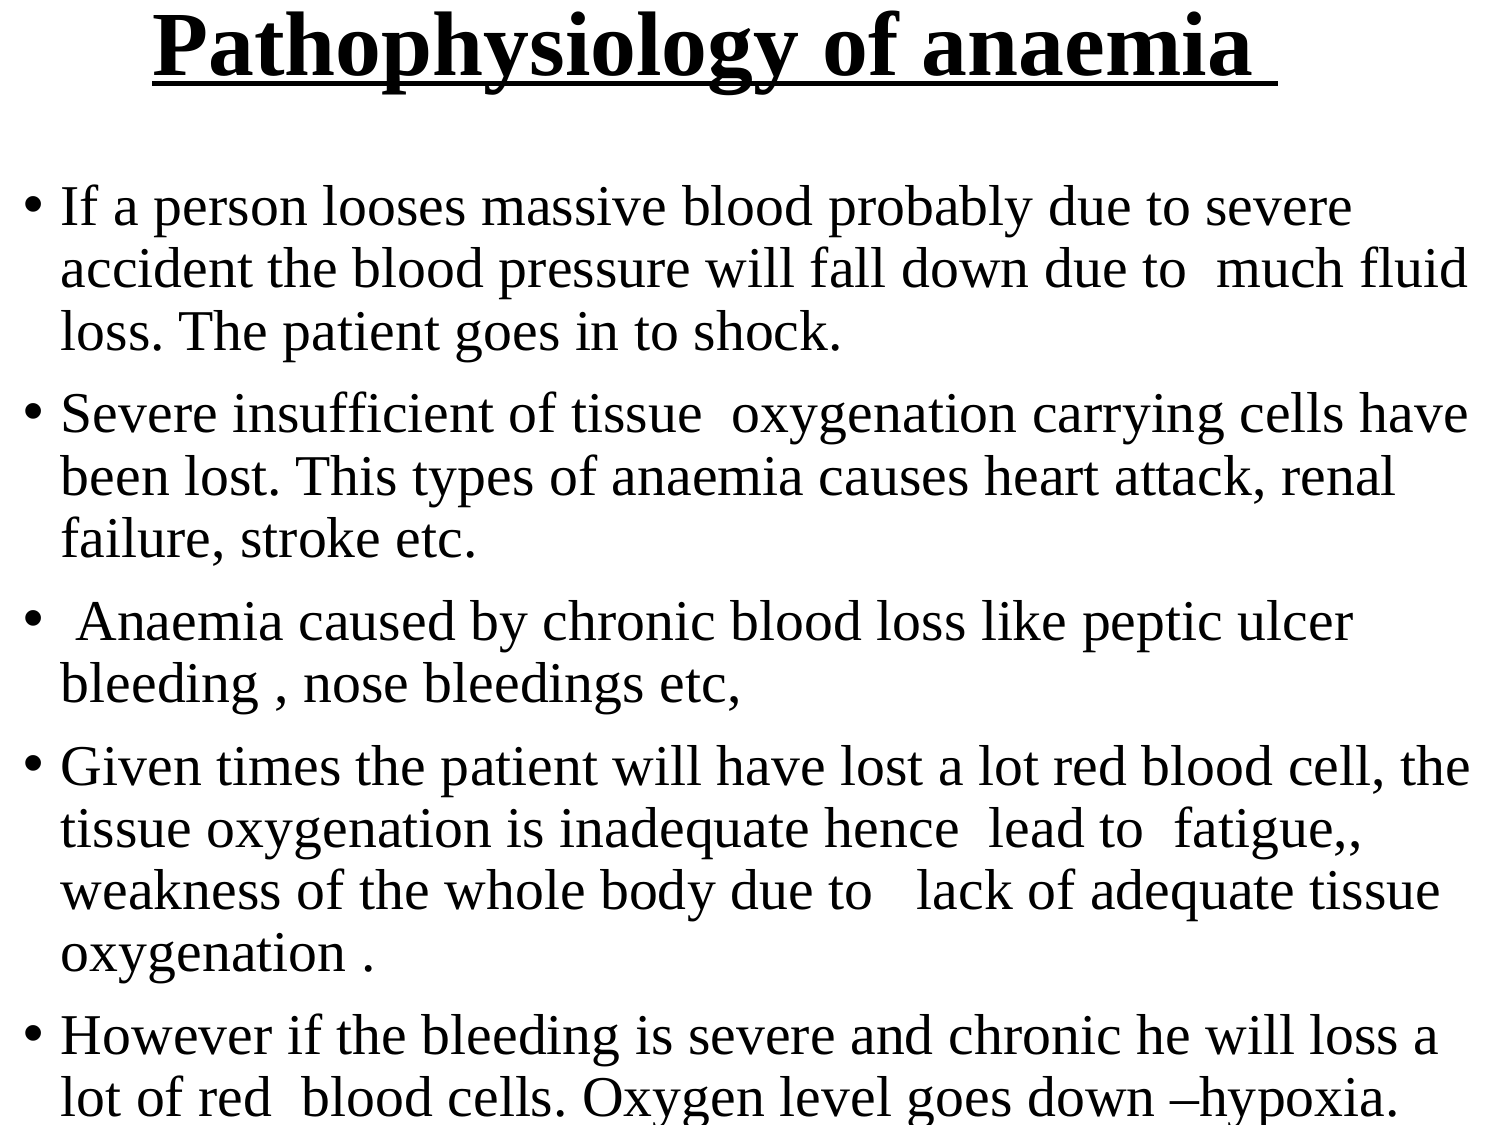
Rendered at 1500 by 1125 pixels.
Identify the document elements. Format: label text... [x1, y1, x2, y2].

list If a person looses massive blood probably due to severe accident the blood pressure will fall down due to much fluid loss. The patient goes in to shock. Severe insufficient of tissue oxygenation carrying cells have been lost. This types of anaemia causes heart attack, renal failure, stroke etc. Anaemia caused by chronic blood loss like peptic ulcer bleeding , nose bleedings etc, Given times the patient will have lost a lot red blood cell, the tissue oxygenation is inadequate hence lead to fatigue,, weakness of the whole body due to lack of adequate tissue oxygenation . However if the bleeding is severe and chronic he will loss a lot of red blood cells. Oxygen level goes down –hypoxia. [8, 168, 1492, 1125]
title Pathophysiology of anaemia [137, 0, 1500, 278]
